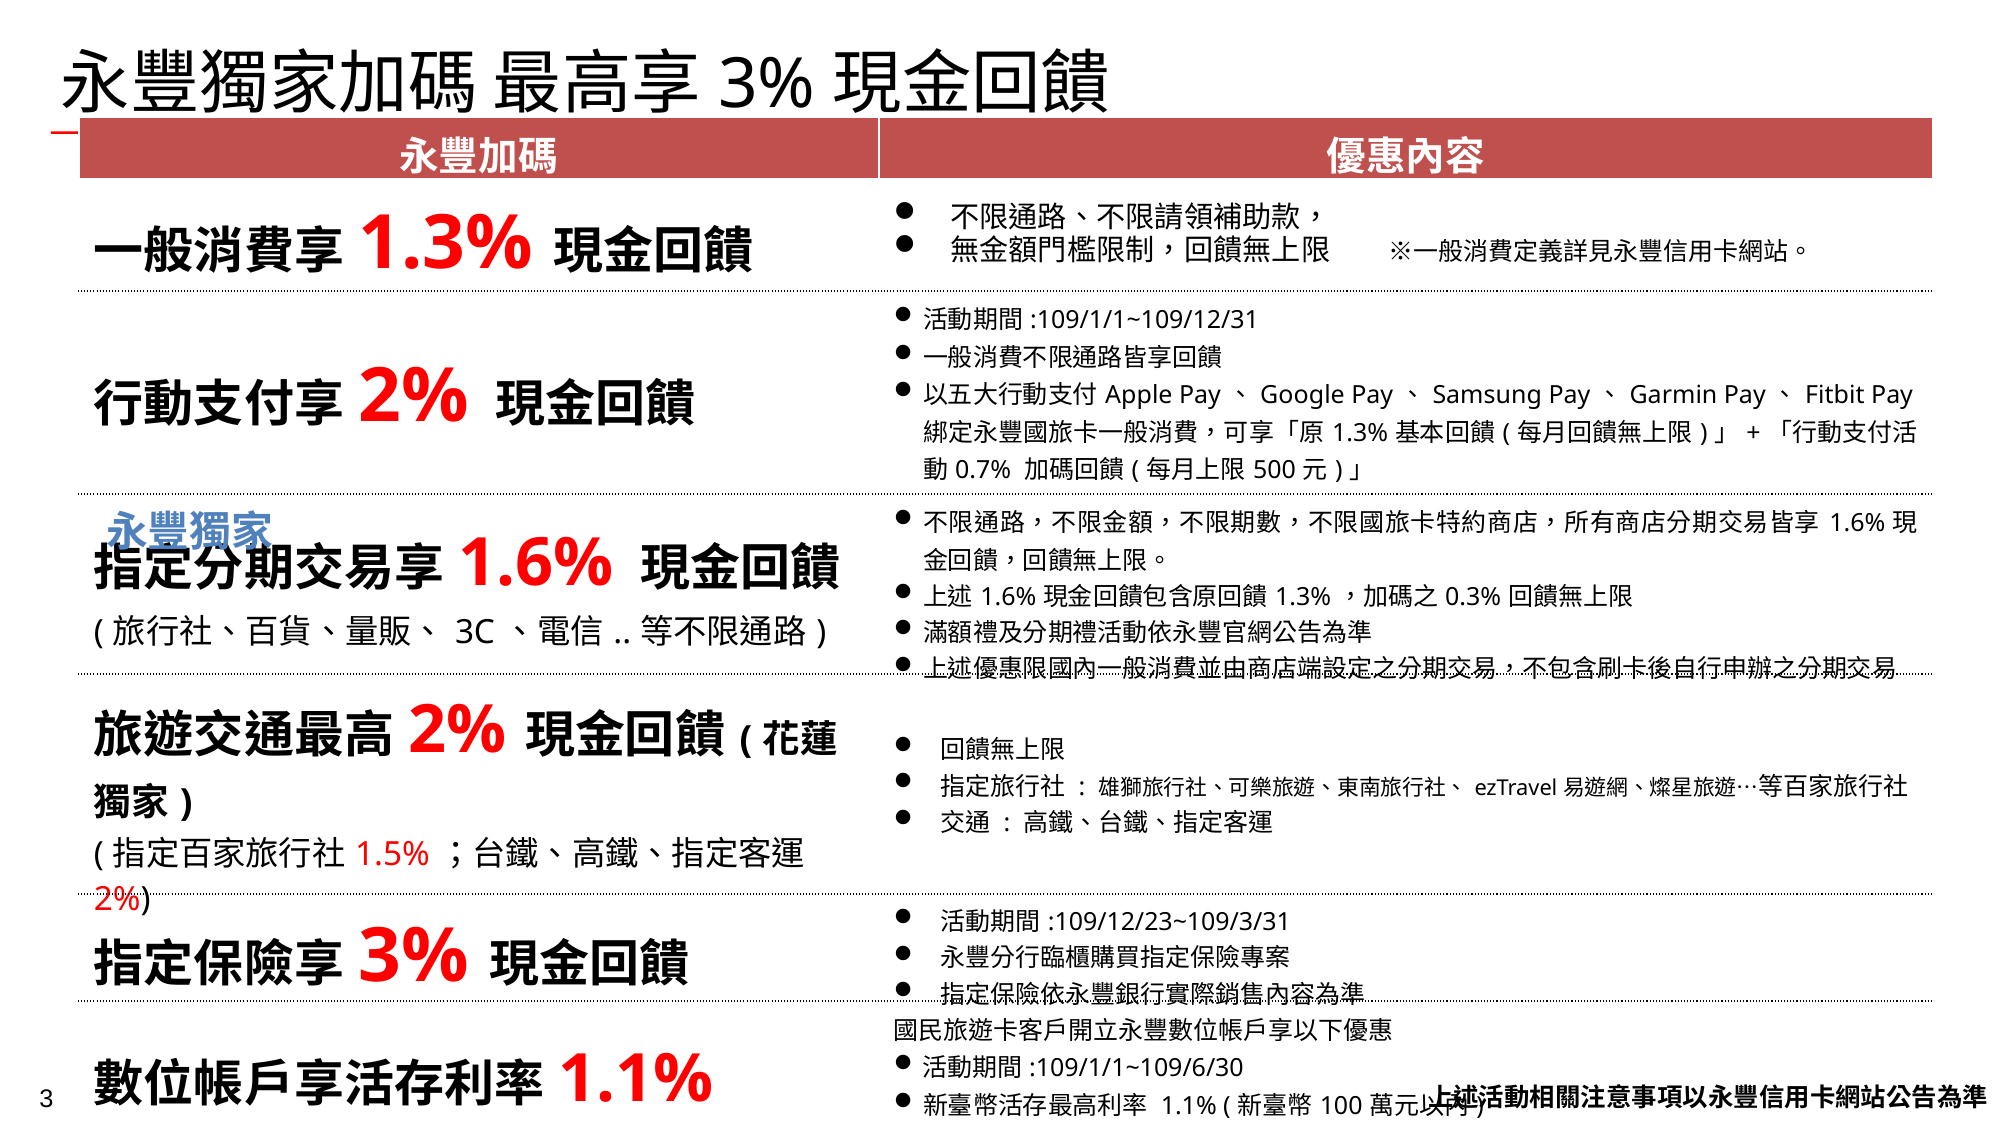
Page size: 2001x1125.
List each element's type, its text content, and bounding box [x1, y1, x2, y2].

text_box 永豐獨家加碼 最高享3%現金回饋 [45, 30, 1423, 140]
text_box 永豐獨家 [91, 496, 289, 562]
table_cell 行動支付享2% 現金回饋 [80, 291, 878, 494]
text_box 上述活動相關注意事項以永豐信用卡網站公告為準 [1413, 1073, 2000, 1120]
table_header 永豐加碼 [80, 140, 878, 178]
table_cell 國民旅遊卡客戶開立永豐數位帳戶享以下優惠 活動期間:109/1/1~109/6/30 新臺幣活存最高利率 1.1% (新臺幣100萬元以內) 跨行提款&轉帳 每月免費共 16次 精選基金申購手續費 0元 [880, 1001, 1932, 1125]
table_header 優惠內容 [880, 118, 1932, 178]
table_cell 一般消費享1.3%現金回饋 [80, 183, 878, 291]
table_cell 指定保險享3%現金回饋 [80, 894, 878, 1001]
table_cell 活動期間:109/12/23~109/3/31 永豐分行臨櫃購買指定保險專案 指定保險依永豐銀行實際銷售內容為準 [880, 894, 1932, 1001]
table_cell 旅遊交通最高2%現金回饋(花蓮獨家) (指定百家旅行社1.5%；台鐵、高鐵、指定客運2%) [80, 674, 878, 894]
table_cell 指定分期交易享1.6% 現金回饋 (旅行社、百貨、量販、3C、電信..等不限通路) [80, 494, 878, 674]
table_cell 不限通路、不限請領補助款， 無金額門檻限制，回饋無上限 ※一般消費定義詳見永豐信用卡網站。 [880, 183, 1932, 291]
table_cell 數位帳戶享活存利率1.1% (一般活存利率約0.07%~0.15%) [80, 1001, 878, 1125]
table_cell 回饋無上限 指定旅行社 : 雄獅旅行社、可樂旅遊、東南旅行社、ezTravel易遊網、燦星旅遊…等百家旅行社 交通 : 高鐵、台鐵、指定客運 [880, 674, 1932, 894]
table_cell 活動期間:109/1/1~109/12/31 一般消費不限通路皆享回饋 以五大行動支付Apple Pay、Google Pay、Samsung Pay、Garmin Pay、Fitbit Pay綁定永豐國旅卡一般消費，可享「原1.3%基本回饋(每月回饋無上限)」+「行動支付活動0.7% 加碼回饋(每月上限500元)」 [880, 291, 1932, 494]
table_cell 不限通路，不限金額，不限期數，不限國旅卡特約商店，所有商店分期交易皆享1.6%現金回饋，回饋無上限。 上述1.6%現金回饋包含原回饋1.3%，加碼之0.3%回饋無上限 滿額禮及分期禮活動依永豐官網公告為準 上述優惠限國內一般消費並由商店端設定之分期交易，不包含刷卡後自行申辦之分期交易 [880, 494, 1932, 674]
